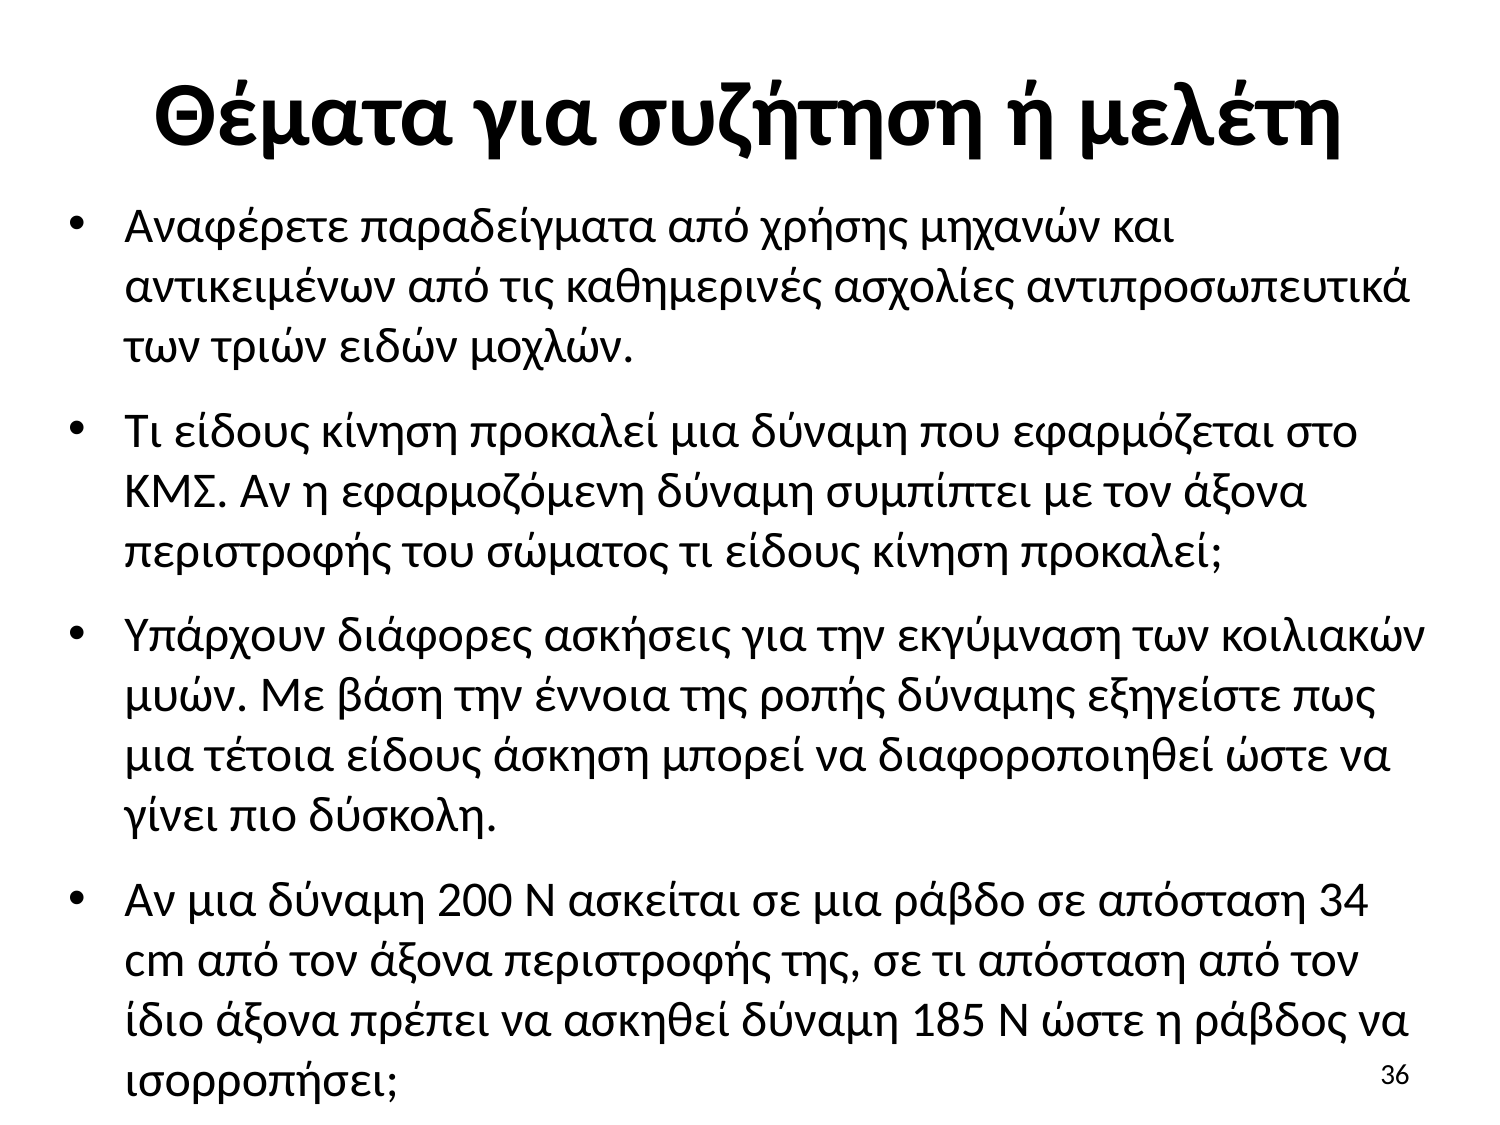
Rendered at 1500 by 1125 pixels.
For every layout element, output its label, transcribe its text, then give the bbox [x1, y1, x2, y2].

list Αναφέρετε παραδείγματα από χρήσης μηχανών και αντικειμένων από τις καθημερινές ασχολίες αντιπροσωπευτικά των τριών ειδών μοχλών. Τι είδους κίνηση προκαλεί μια δύναμη που εφαρμόζεται στο ΚΜΣ. Αν η εφαρμοζόμενη δύναμη συμπίπτει με τον άξονα περιστροφής του σώματος τι είδους κίνηση προκαλεί; Υπάρχουν διάφορες ασκήσεις για την εκγύμναση των κοιλιακών μυών. Με βάση την έννοια της ροπής δύναμης εξηγείστε πως μια τέτοια είδους άσκηση μπορεί να διαφοροποιηθεί ώστε να γίνει πιο δύσκολη. Αν μια δύναμη 200 Ν ασκείται σε μια ράβδο σε απόσταση 34 cm από τον άξονα περιστροφής της, σε τι απόσταση από τον ίδιο άξονα πρέπει να ασκηθεί δύναμη 185 Ν ώστε η ράβδος να ισορροπήσει; [53, 184, 1447, 1103]
title Θέματα για συζήτηση ή μελέτη [75, 45, 1425, 173]
slide_number 36 [1074, 1042, 1425, 1103]
